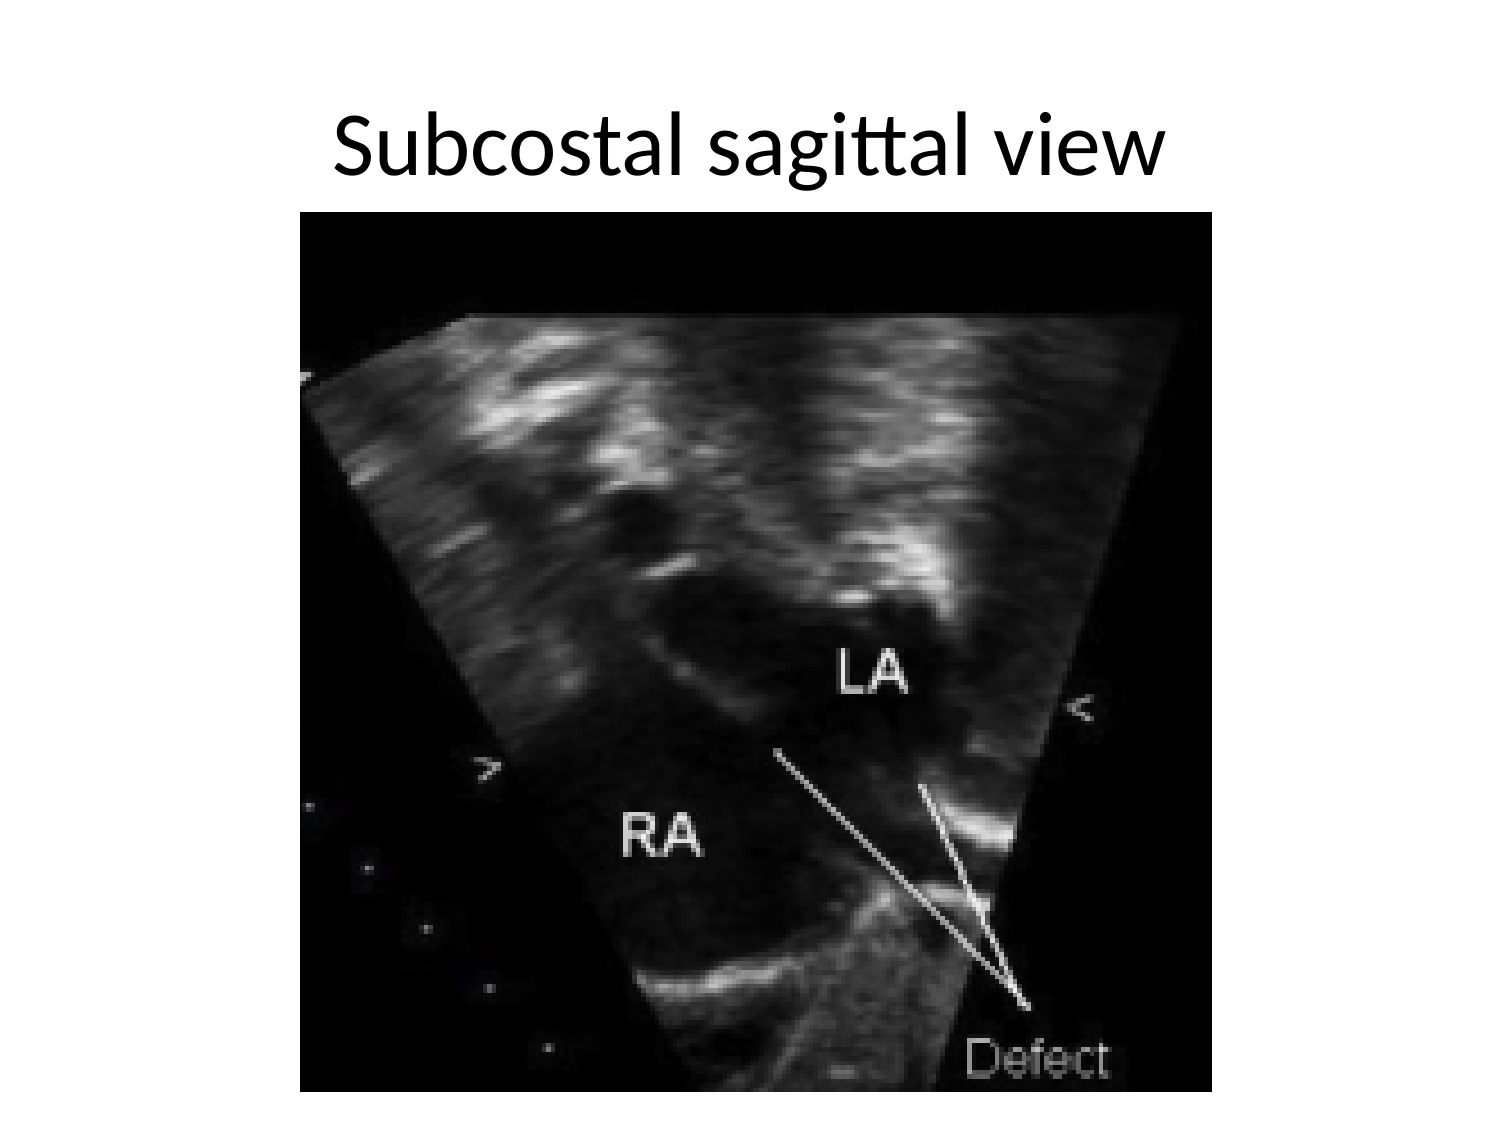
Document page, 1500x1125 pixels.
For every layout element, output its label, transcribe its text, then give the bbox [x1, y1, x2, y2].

title Subcostal sagittal view [75, 45, 1425, 233]
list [299, 212, 1238, 1092]
